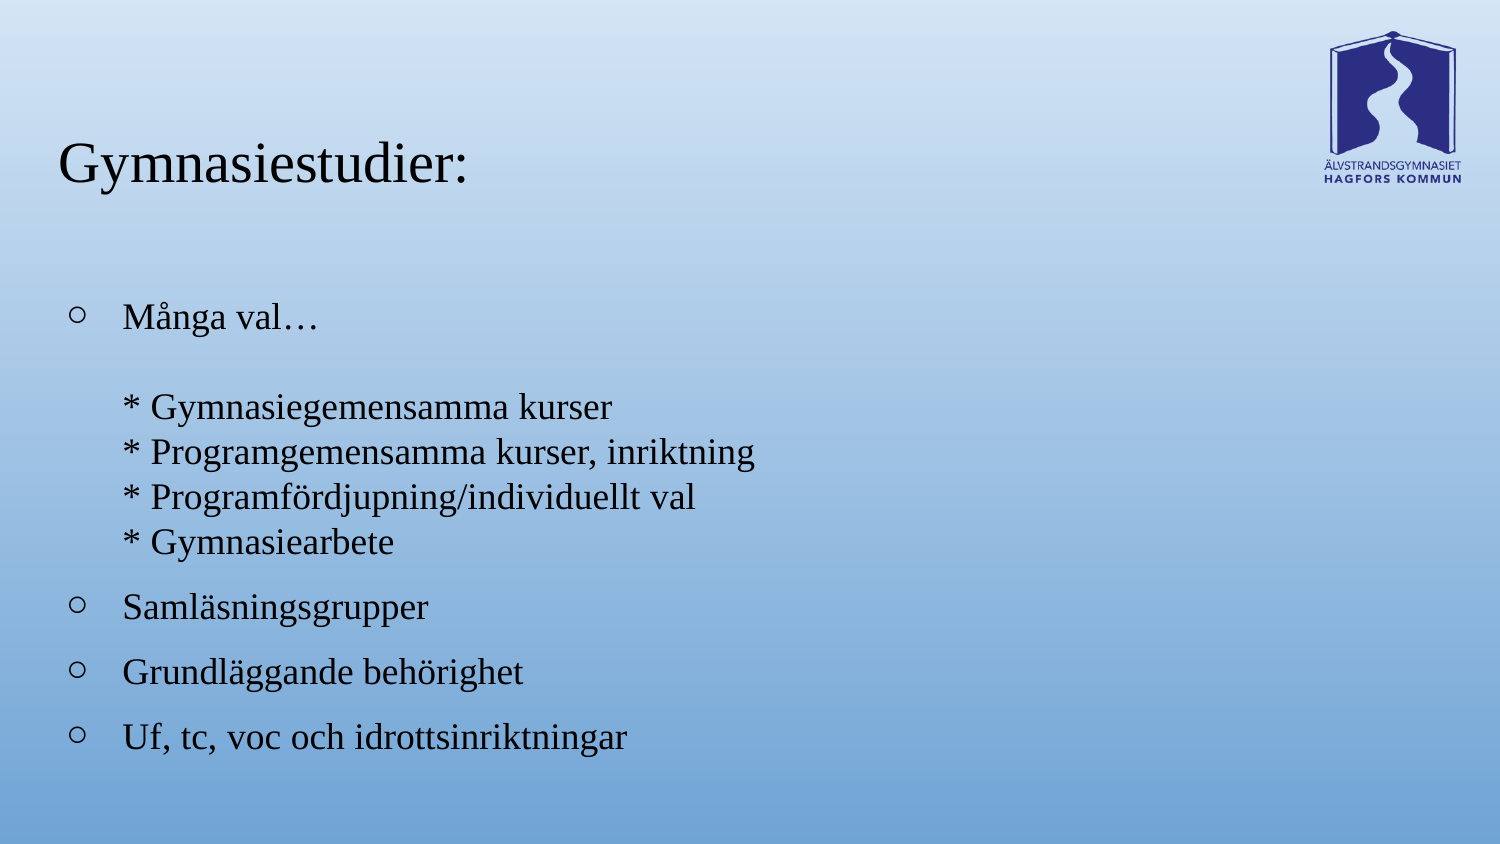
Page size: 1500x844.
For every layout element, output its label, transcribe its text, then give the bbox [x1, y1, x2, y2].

picture [1324, 31, 1461, 183]
title Gymnasiestudier: [43, 108, 1442, 227]
list Många val… * Gymnasiegemensamma kurser * Programgemensamma kurser, inriktning * Programfördjupning/individuellt val * Gymnasiearbete Samläsningsgrupper Grundläggande behörighet Uf, tc, voc och idrottsinriktningar [51, 211, 1449, 830]
